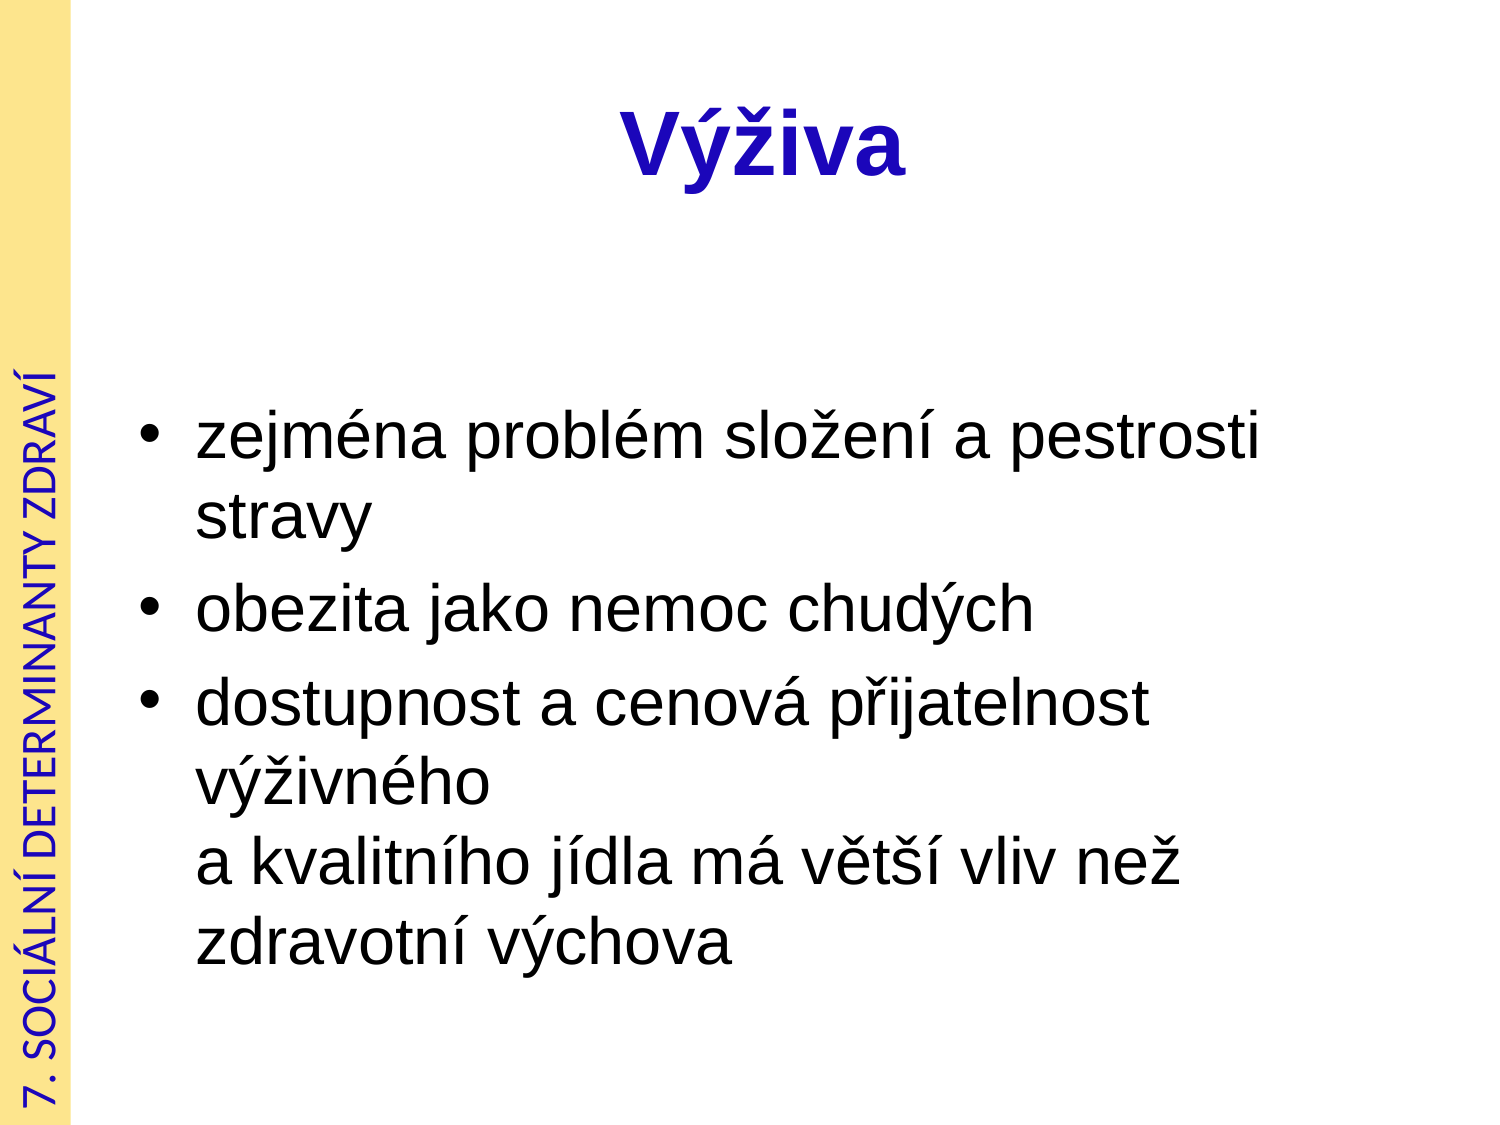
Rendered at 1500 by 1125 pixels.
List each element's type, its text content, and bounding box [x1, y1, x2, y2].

title Výživa [75, 45, 1425, 233]
list zejména problém složení a pestrosti stravy obezita jako nemoc chudých dostupnost a cenová přijatelnost výživného a kvalitního jídla má větší vliv než zdravotní výchova [123, 290, 1399, 966]
text_box 7. SOCIÁLNÍ DETERMINANTY ZDRAVÍ [0, 0, 71, 1125]
